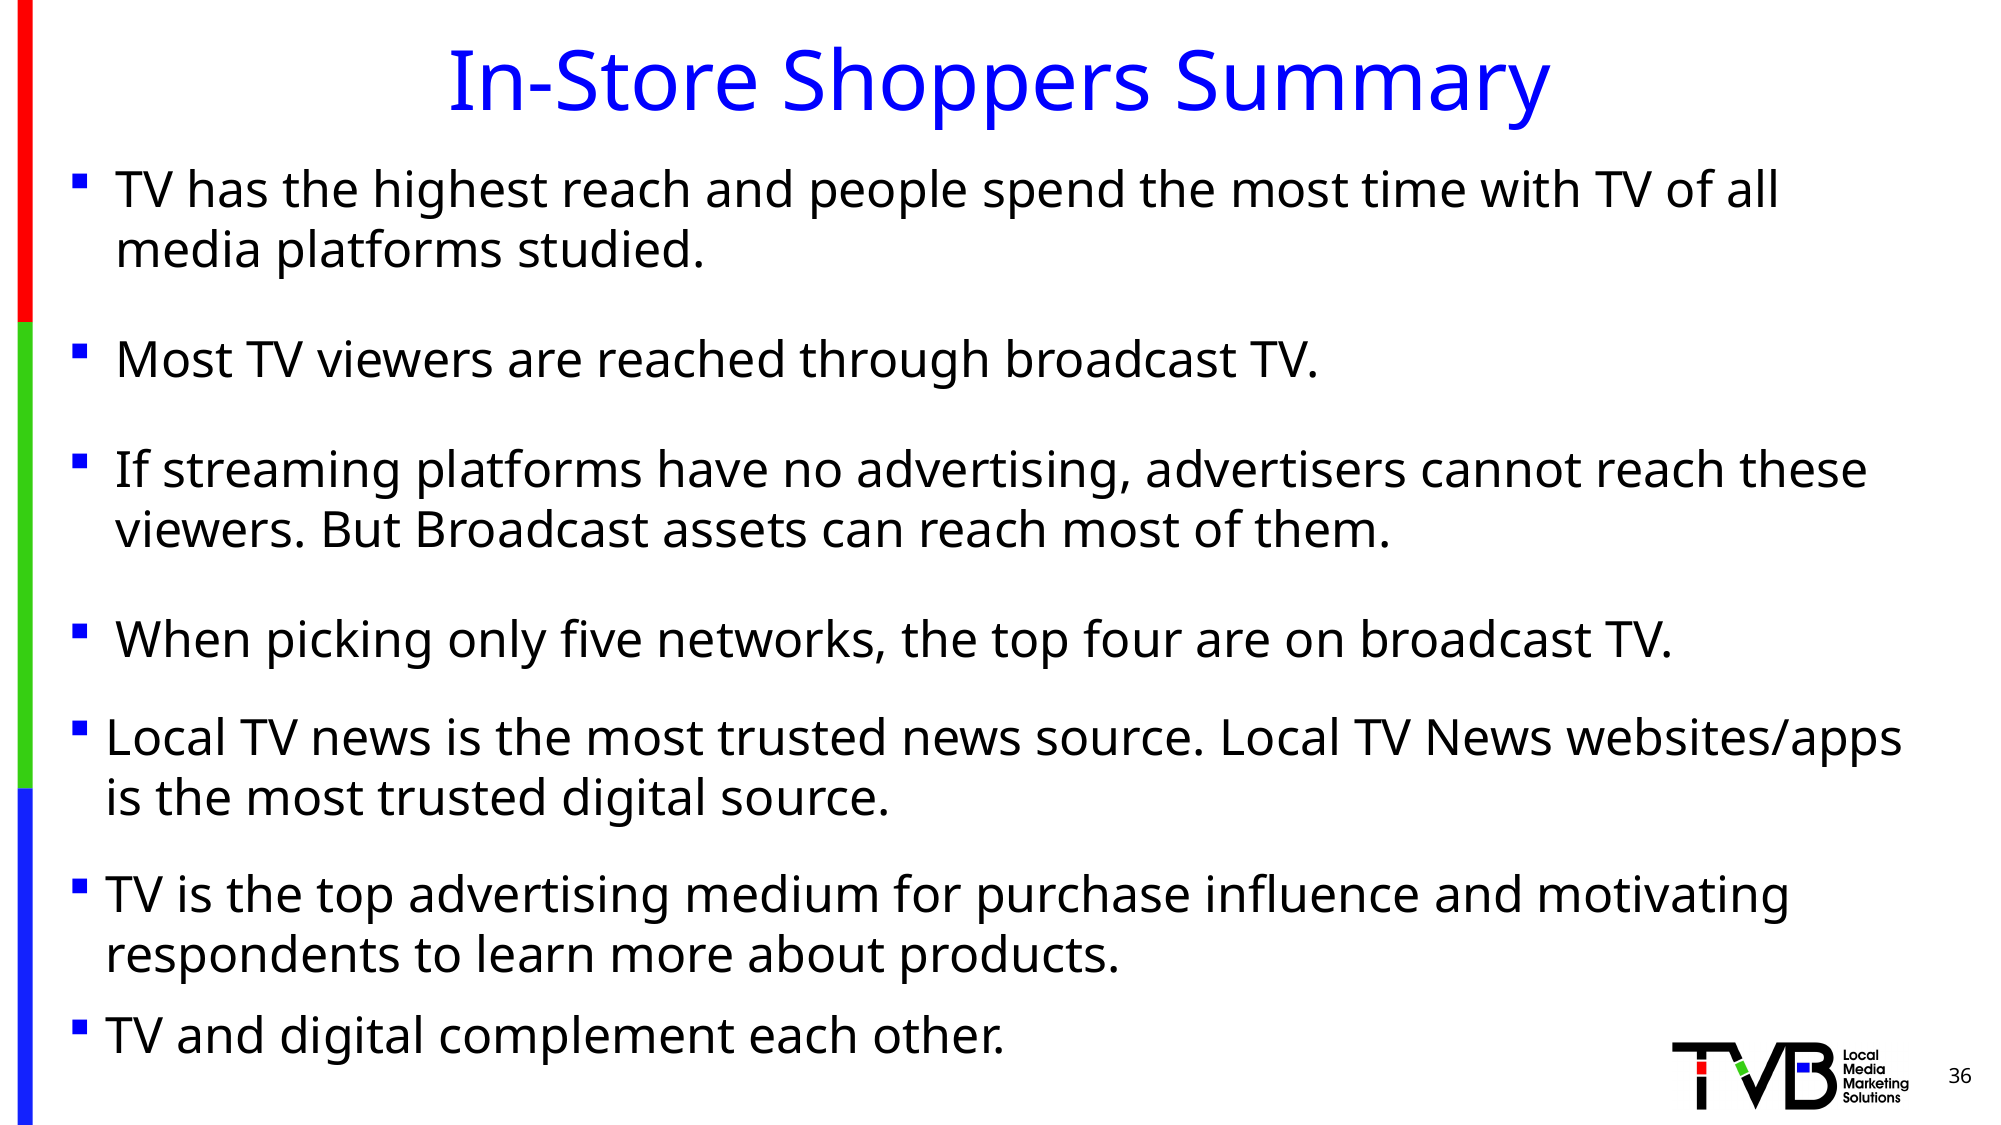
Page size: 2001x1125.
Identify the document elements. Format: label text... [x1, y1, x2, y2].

title In-Store Shoppers Summary [68, 31, 1932, 138]
slide_number 36 [1824, 1046, 1988, 1107]
picture [1672, 1042, 1909, 1110]
list TV has the highest reach and people spend the most time with TV of all media platforms studied. Most TV viewers are reached through broadcast TV. If streaming platforms have no advertising, advertisers cannot reach these viewers. But Broadcast assets can reach most of them. When picking only five networks, the top four are on broadcast TV. Local TV news is the most trusted news source. Local TV News websites/apps is the most trusted digital source. TV is the top advertising medium for purchase influence and motivating respondents to learn more about products. TV and digital complement each other. [53, 149, 1947, 1013]
